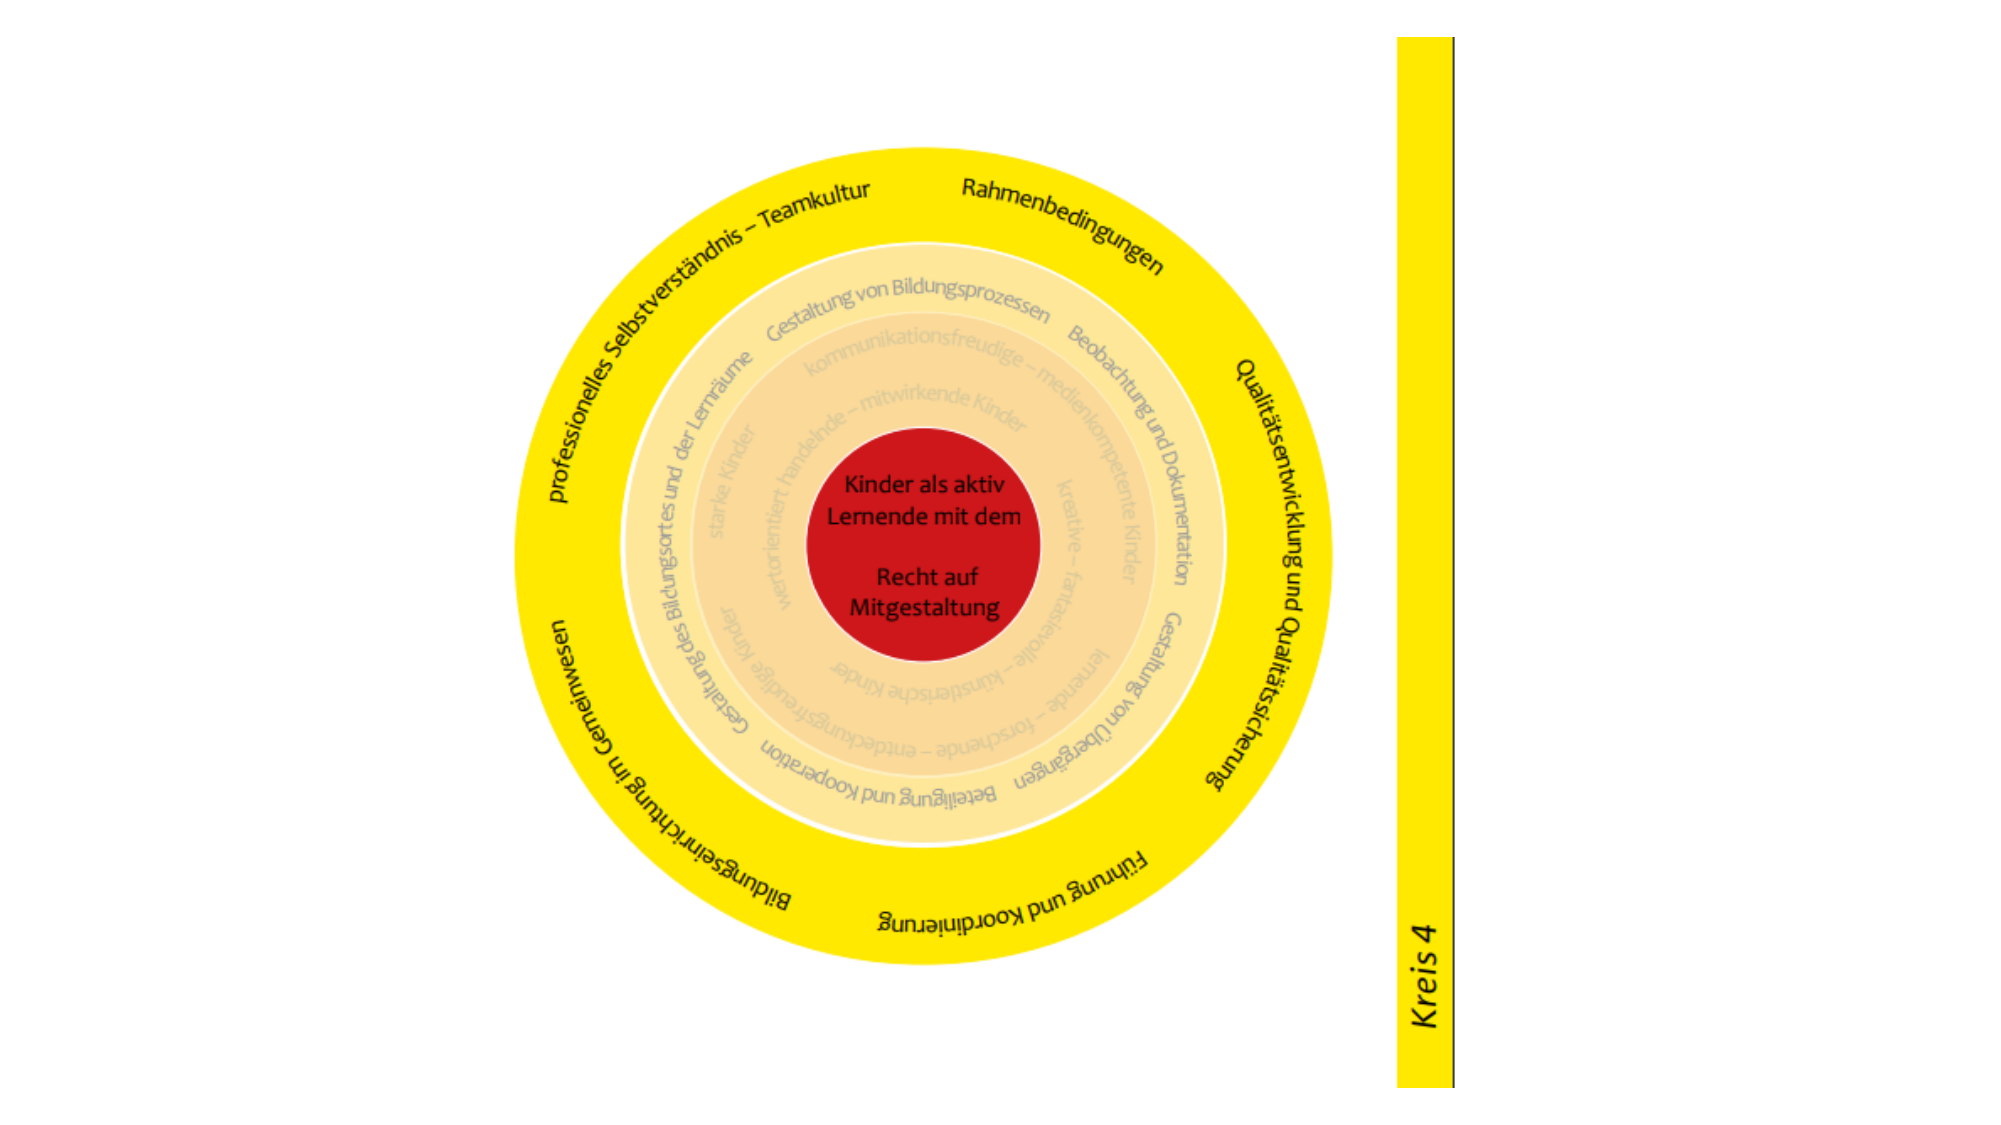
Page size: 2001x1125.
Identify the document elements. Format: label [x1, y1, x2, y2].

picture [383, 37, 1455, 1088]
